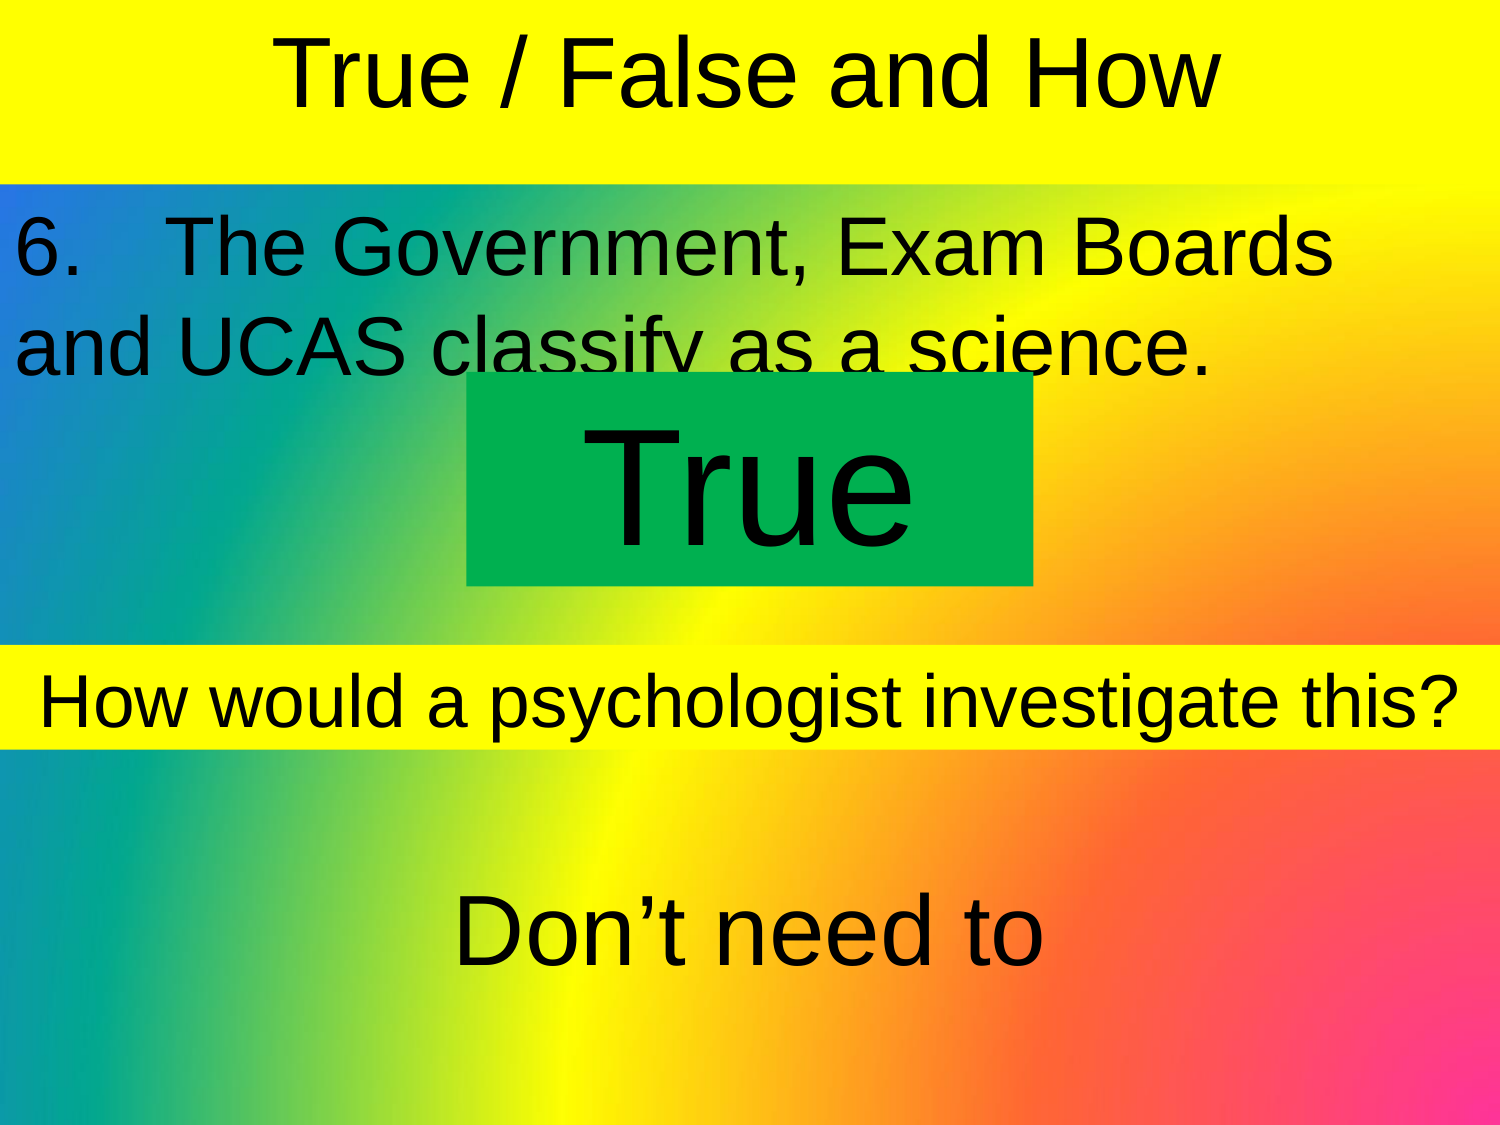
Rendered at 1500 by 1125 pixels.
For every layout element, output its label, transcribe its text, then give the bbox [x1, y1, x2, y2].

picture [0, 750, 1500, 857]
list True / False and How [0, 0, 1500, 184]
text_box How would a psychologist investigate this? [0, 644, 1500, 750]
picture [0, 400, 1500, 644]
text_box True [466, 371, 1034, 587]
text_box 6. The Government, Exam Boards and UCAS classify as a science. [0, 184, 1500, 400]
text_box Don’t need to [0, 857, 1500, 1125]
